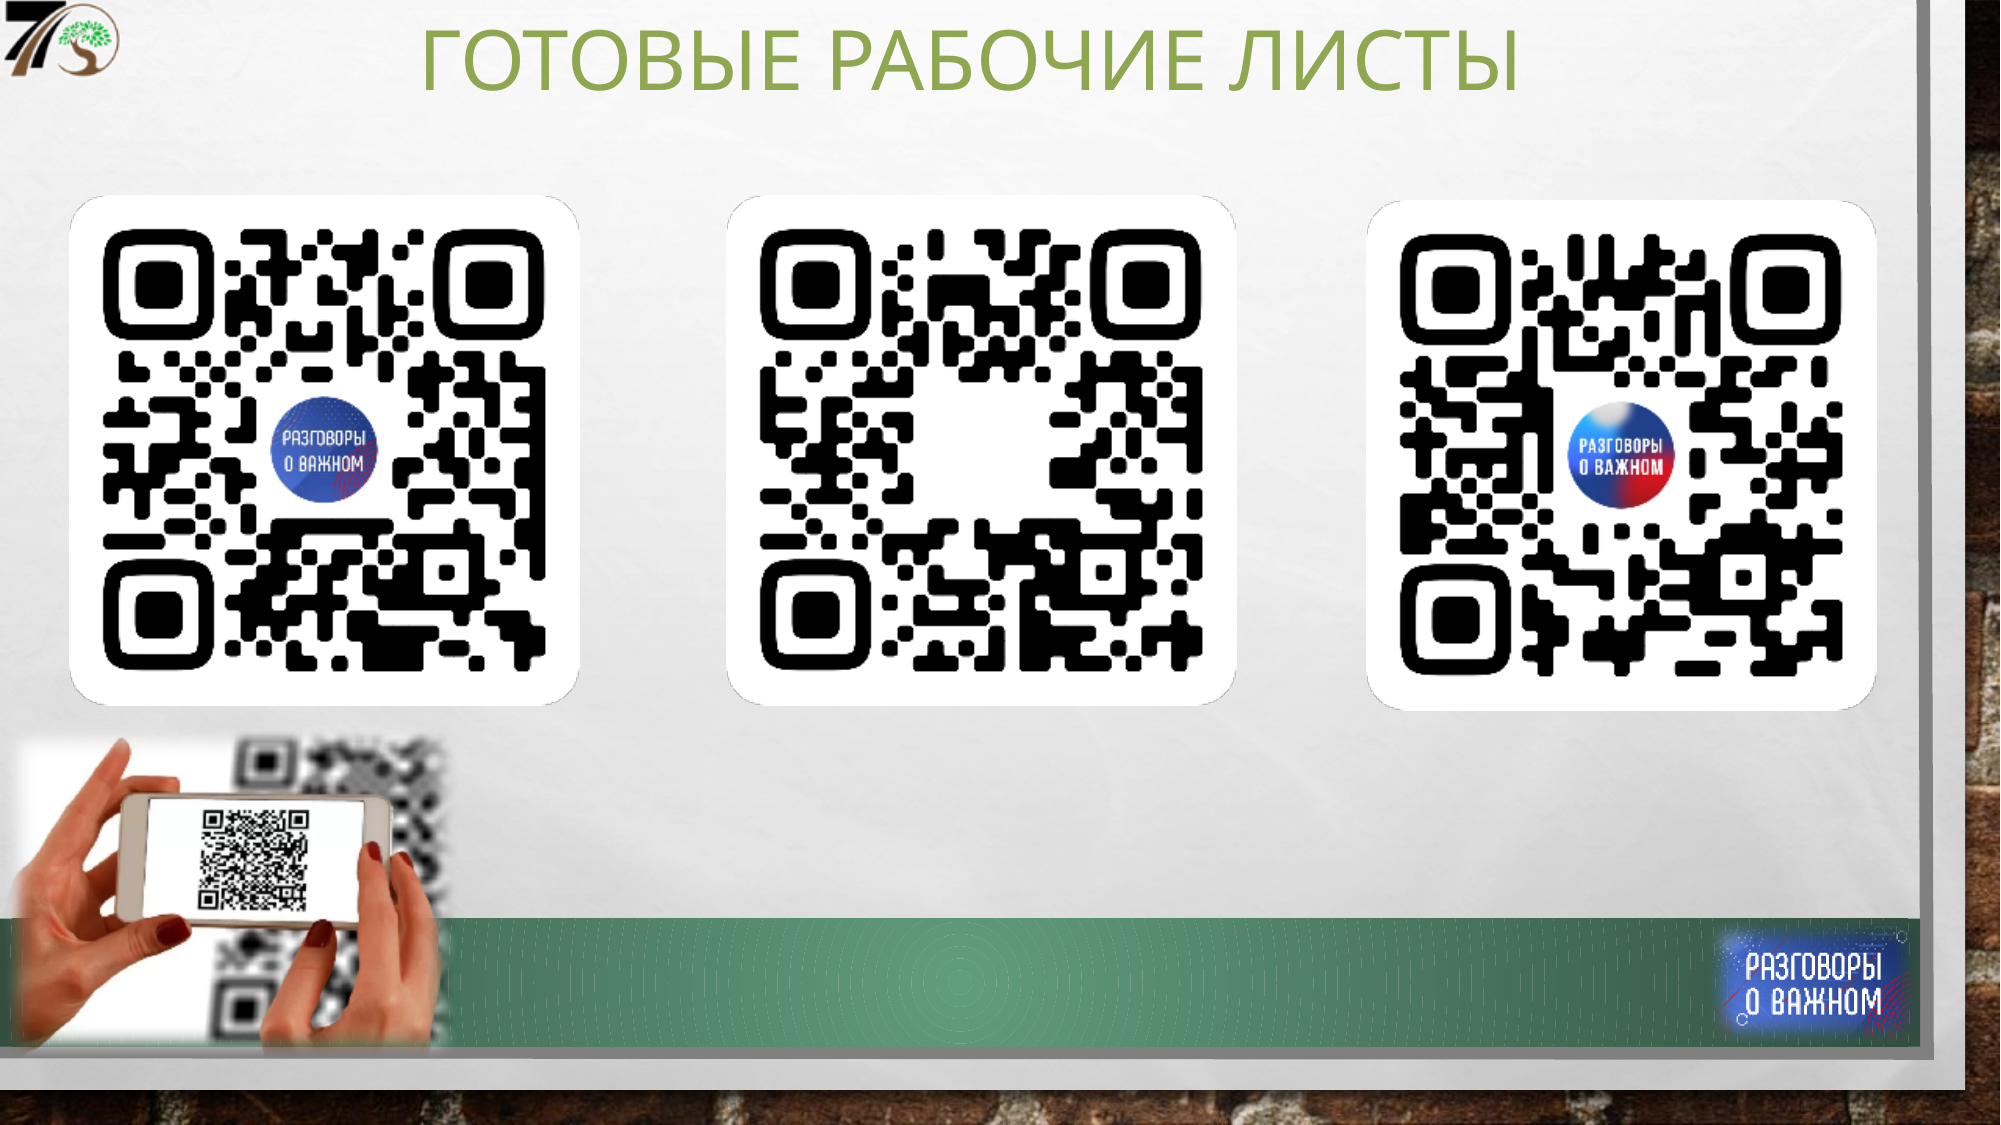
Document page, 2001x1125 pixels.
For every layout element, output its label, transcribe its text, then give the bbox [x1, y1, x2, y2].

picture [1365, 200, 1877, 712]
picture [0, 0, 2000, 1125]
title Готовые рабочие листы [128, 0, 1835, 159]
picture [0, 0, 131, 92]
picture [0, 722, 460, 1062]
picture [726, 195, 1237, 706]
picture [1704, 916, 1923, 1048]
picture [69, 195, 580, 706]
